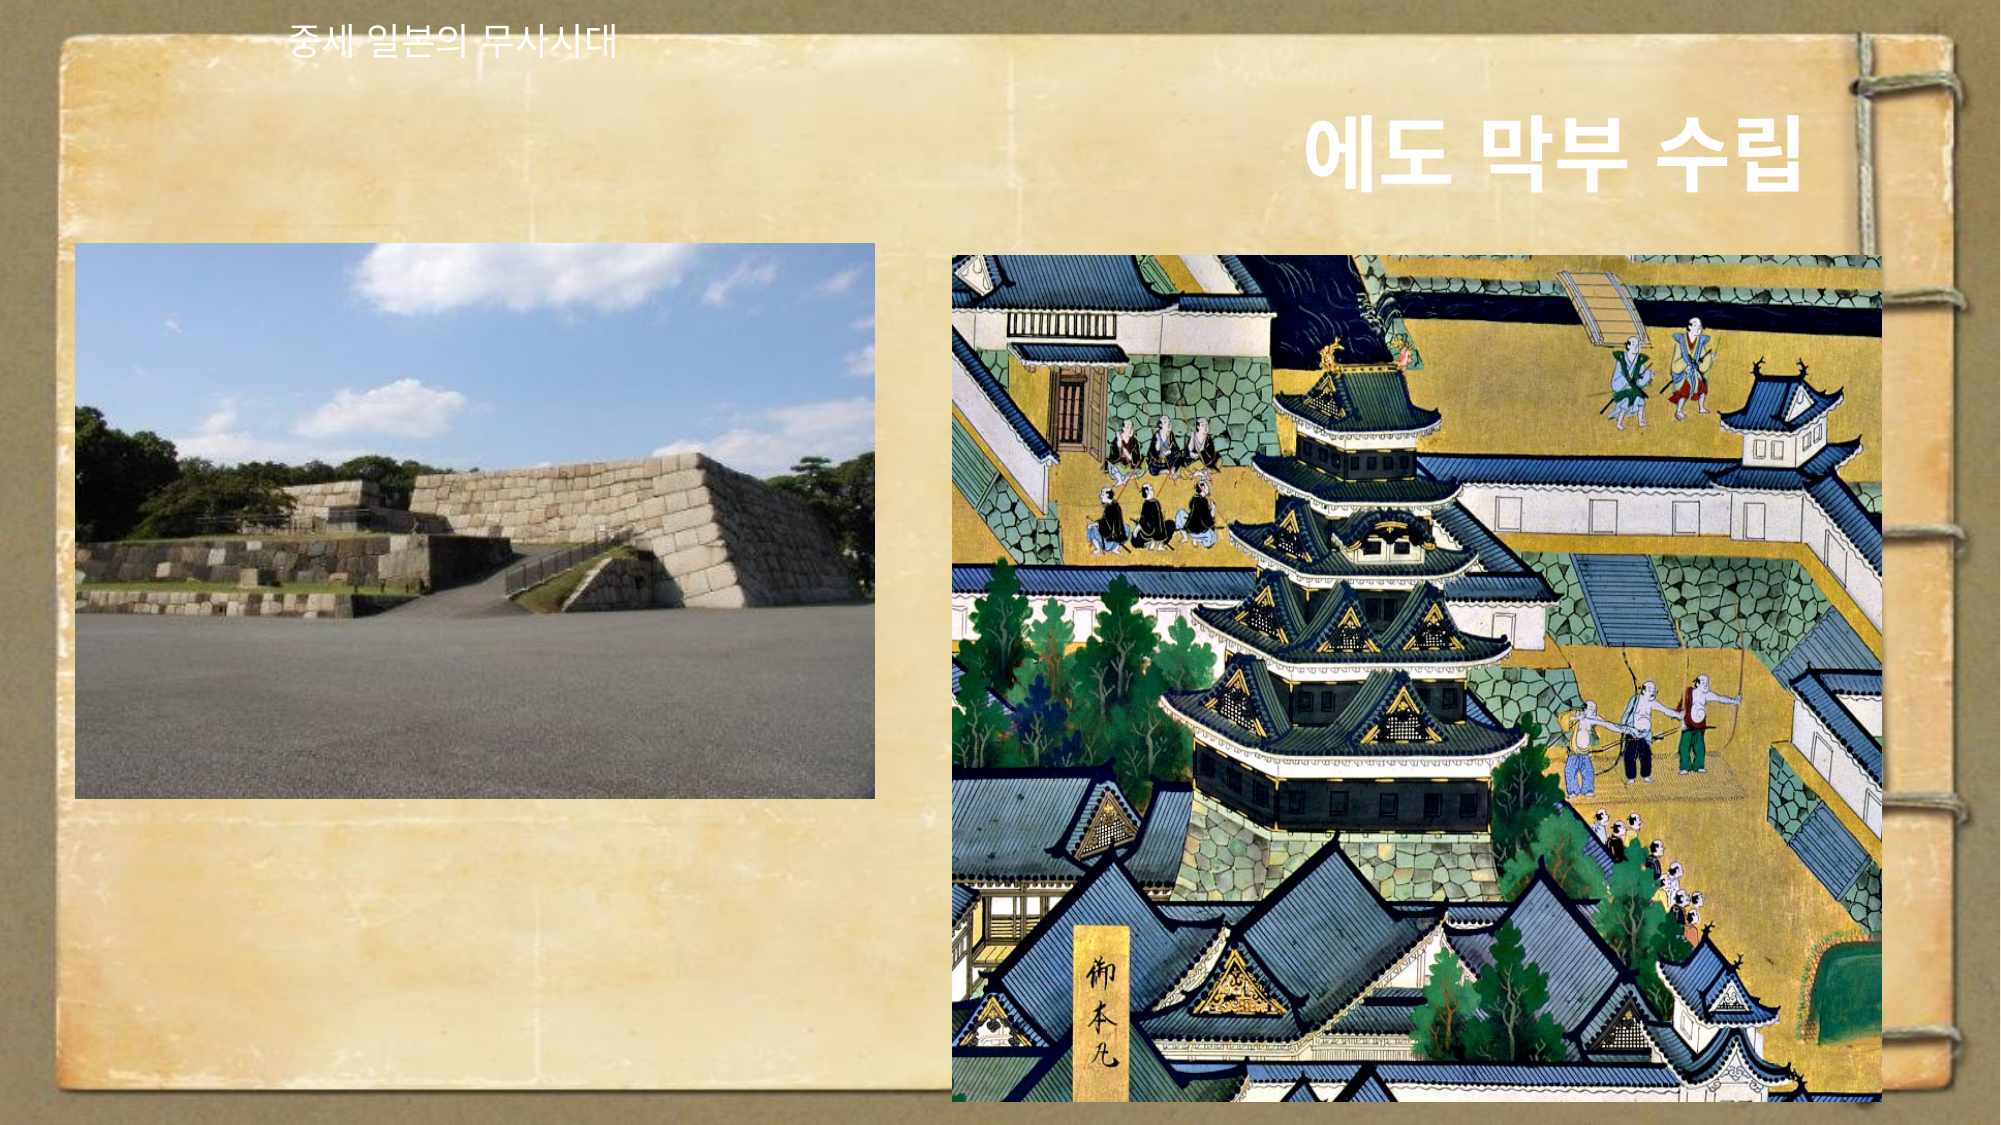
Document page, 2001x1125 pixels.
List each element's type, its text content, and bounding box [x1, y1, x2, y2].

picture [0, 0, 2001, 1125]
text_box 에도 막부 수립 [1109, 104, 2000, 200]
text_box 중세 일본의 무사시대 [30, 11, 876, 71]
